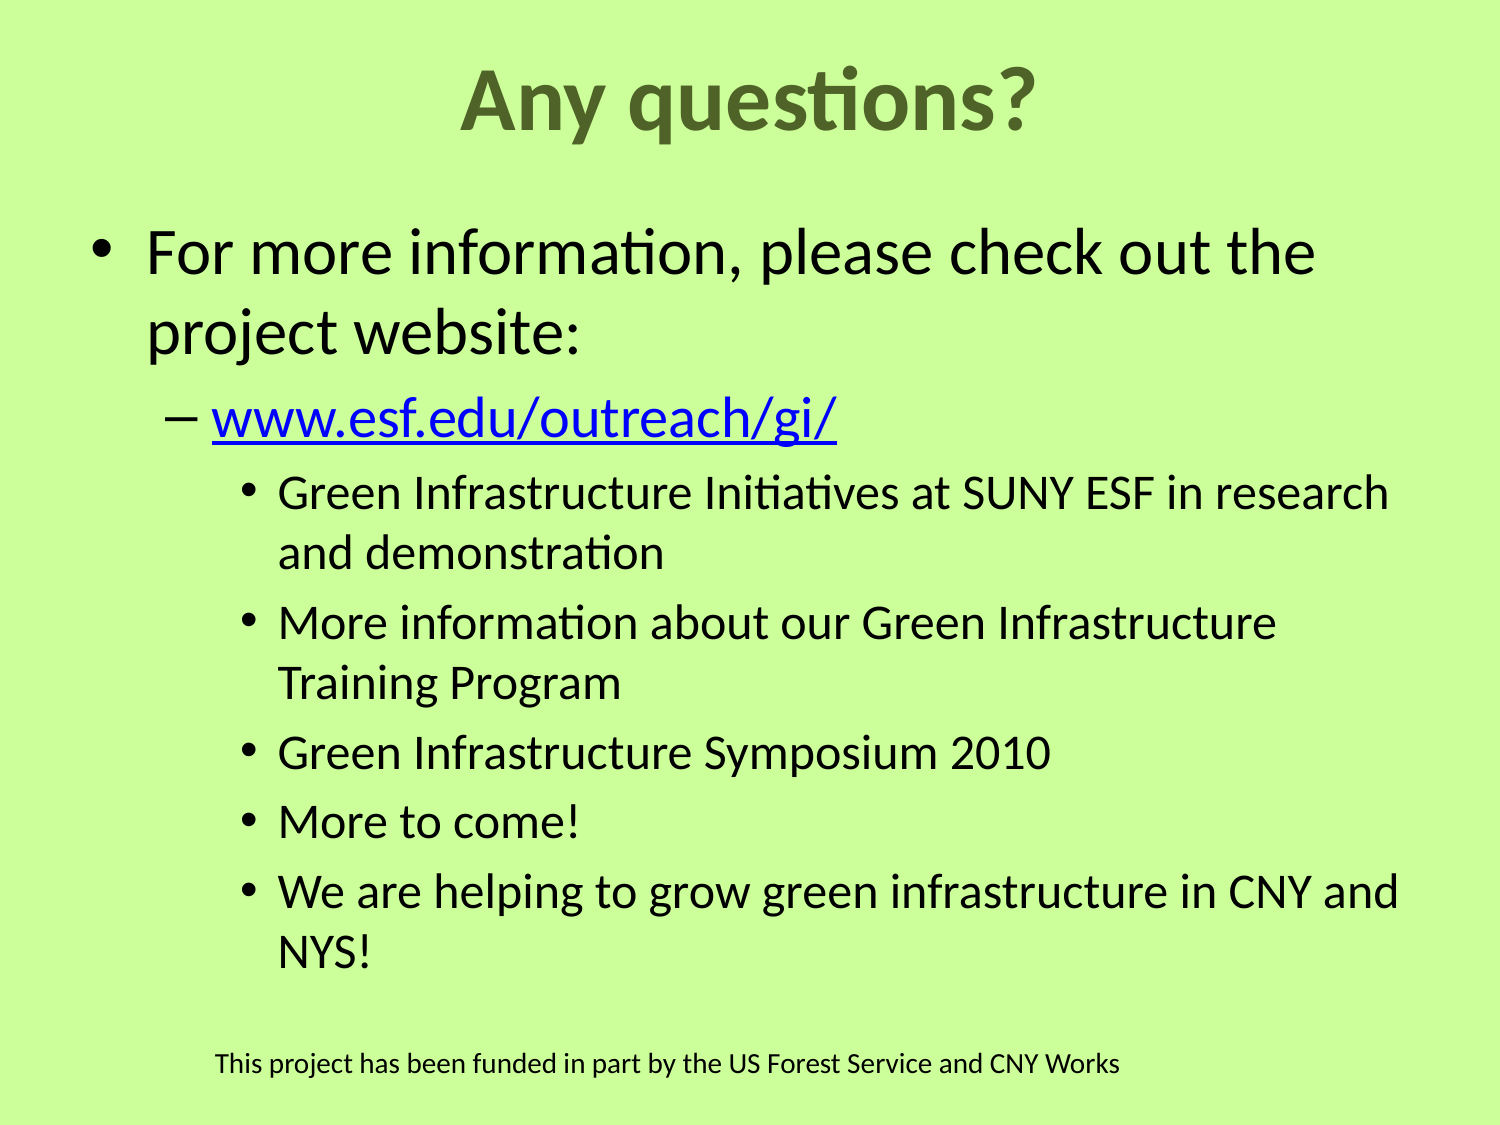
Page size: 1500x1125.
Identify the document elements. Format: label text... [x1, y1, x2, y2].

text_box This project has been funded in part by the US Forest Service and CNY Works [199, 1037, 1325, 1088]
title Any questions? [75, 0, 1425, 188]
list For more information, please check out the project website: www.esf.edu/outreach/gi/ Green Infrastructure Initiatives at SUNY ESF in research and demonstration More information about our Green Infrastructure Training Program Green Infrastructure Symposium 2010 More to come! We are helping to grow green infrastructure in CNY and NYS! [75, 200, 1425, 1050]
